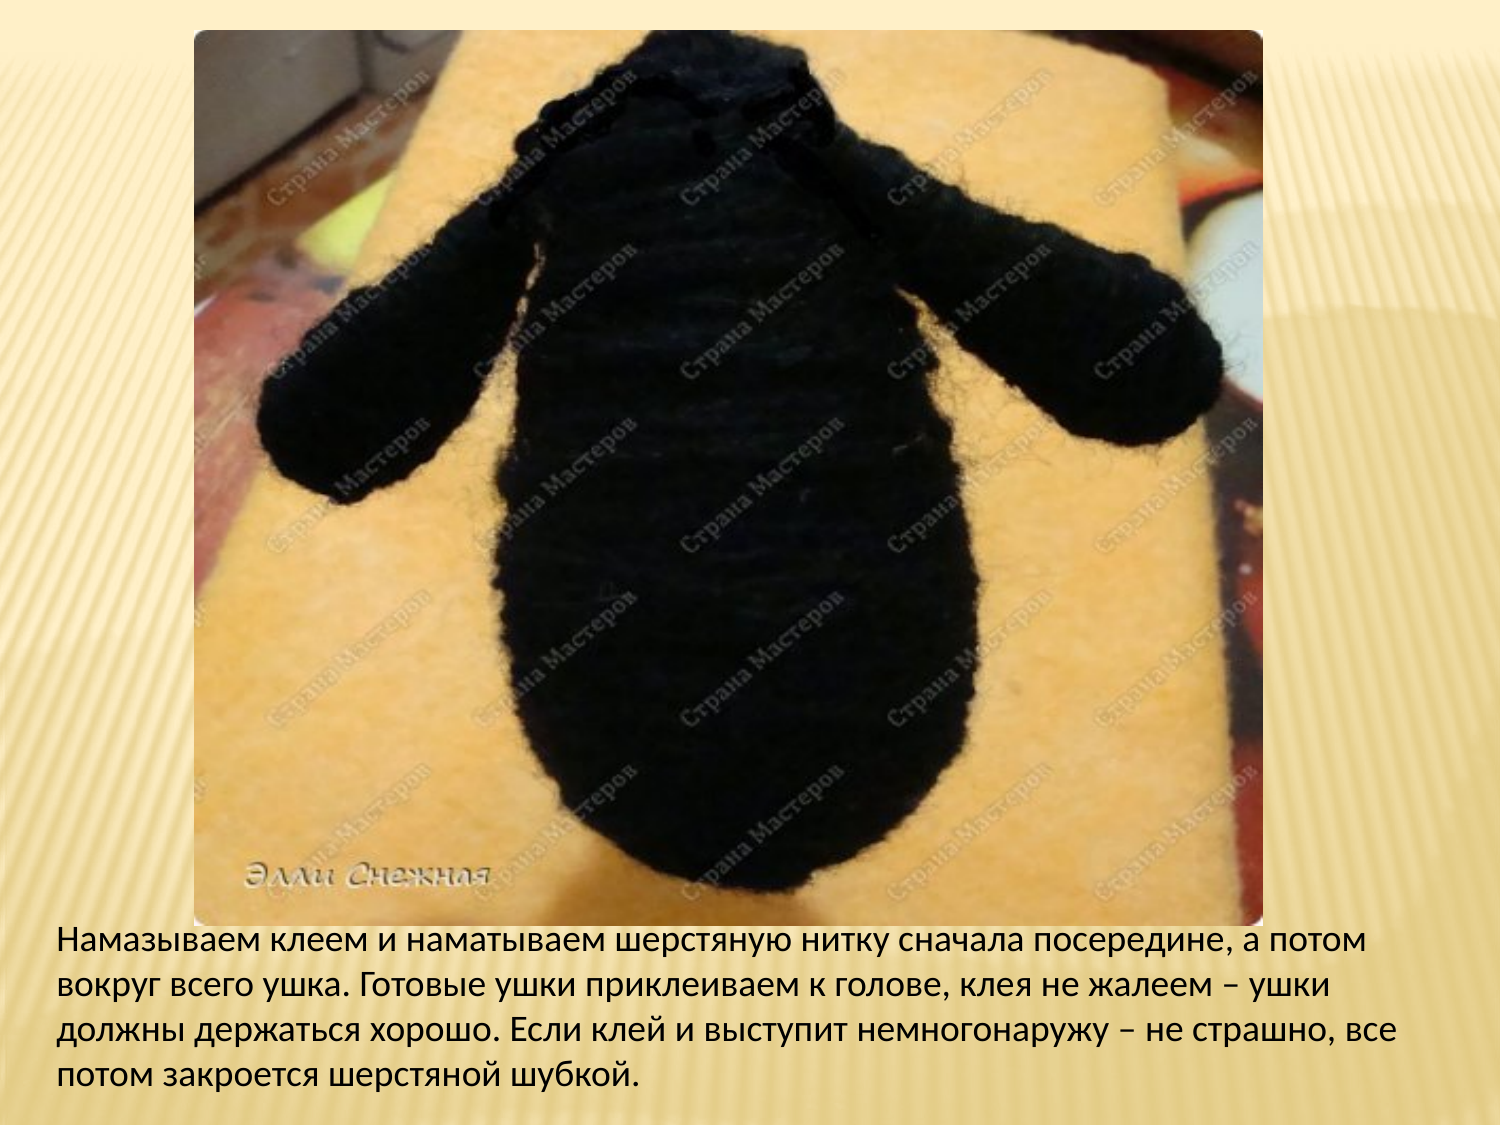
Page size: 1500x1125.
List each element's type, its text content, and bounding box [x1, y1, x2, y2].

text_box Намазываем клеем и наматываем шерстяную нитку сначала посередине, а потом вокруг всего ушка. Готовые ушки приклеиваем к голове, клея не жалеем – ушки должны держаться хорошо. Если клей и выступит немногонаружу – не страшно, все потом закроется шерстяной шубкой. [41, 906, 1471, 1102]
picture [194, 30, 1263, 926]
